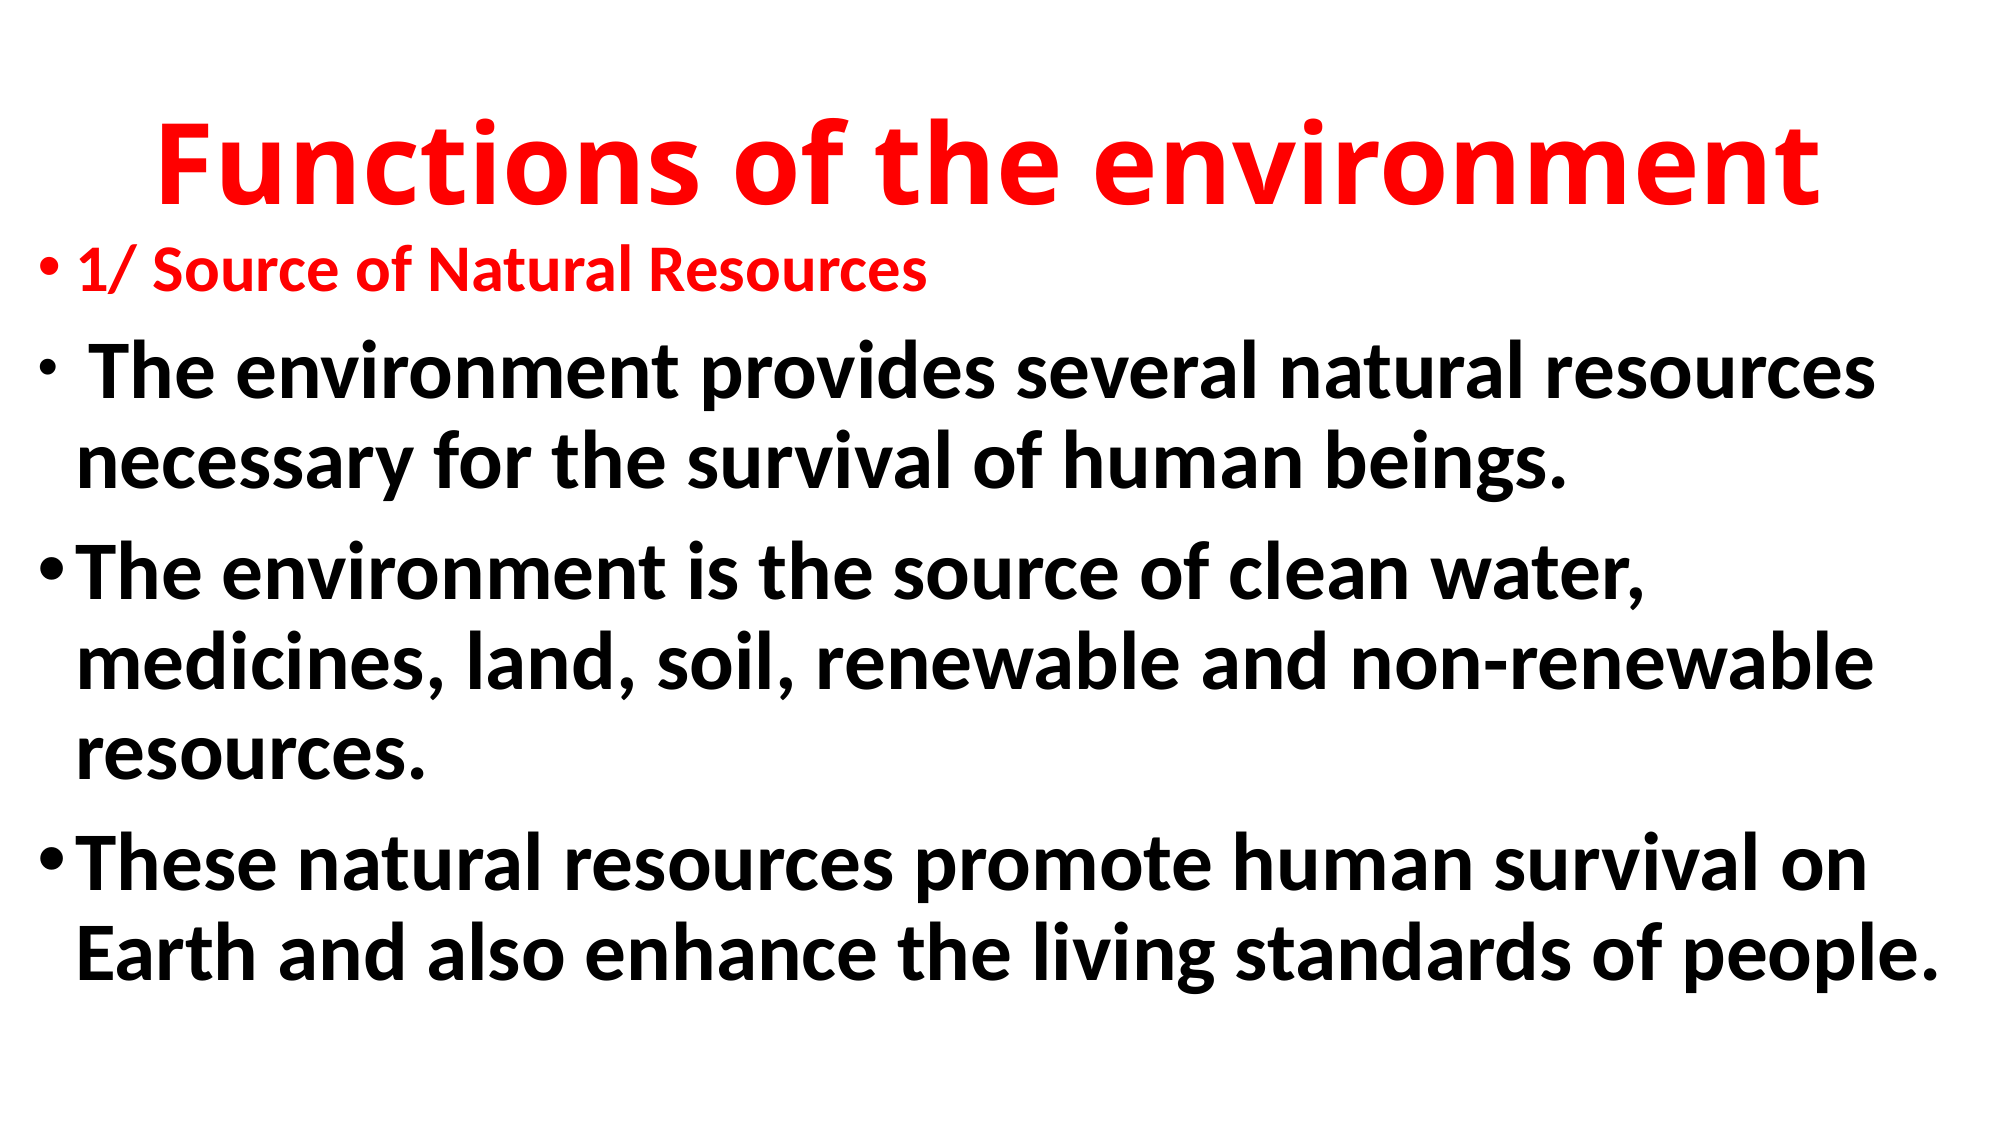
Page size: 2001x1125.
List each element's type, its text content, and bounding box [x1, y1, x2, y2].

list 1/ Source of Natural Resources The environment provides several natural resources necessary for the survival of human beings. The environment is the source of clean water, medicines, land, soil, renewable and non-renewable resources. These natural resources promote human survival on Earth and also enhance the living standards of people. [22, 226, 1980, 1090]
title Functions of the environment [137, 59, 1863, 226]
